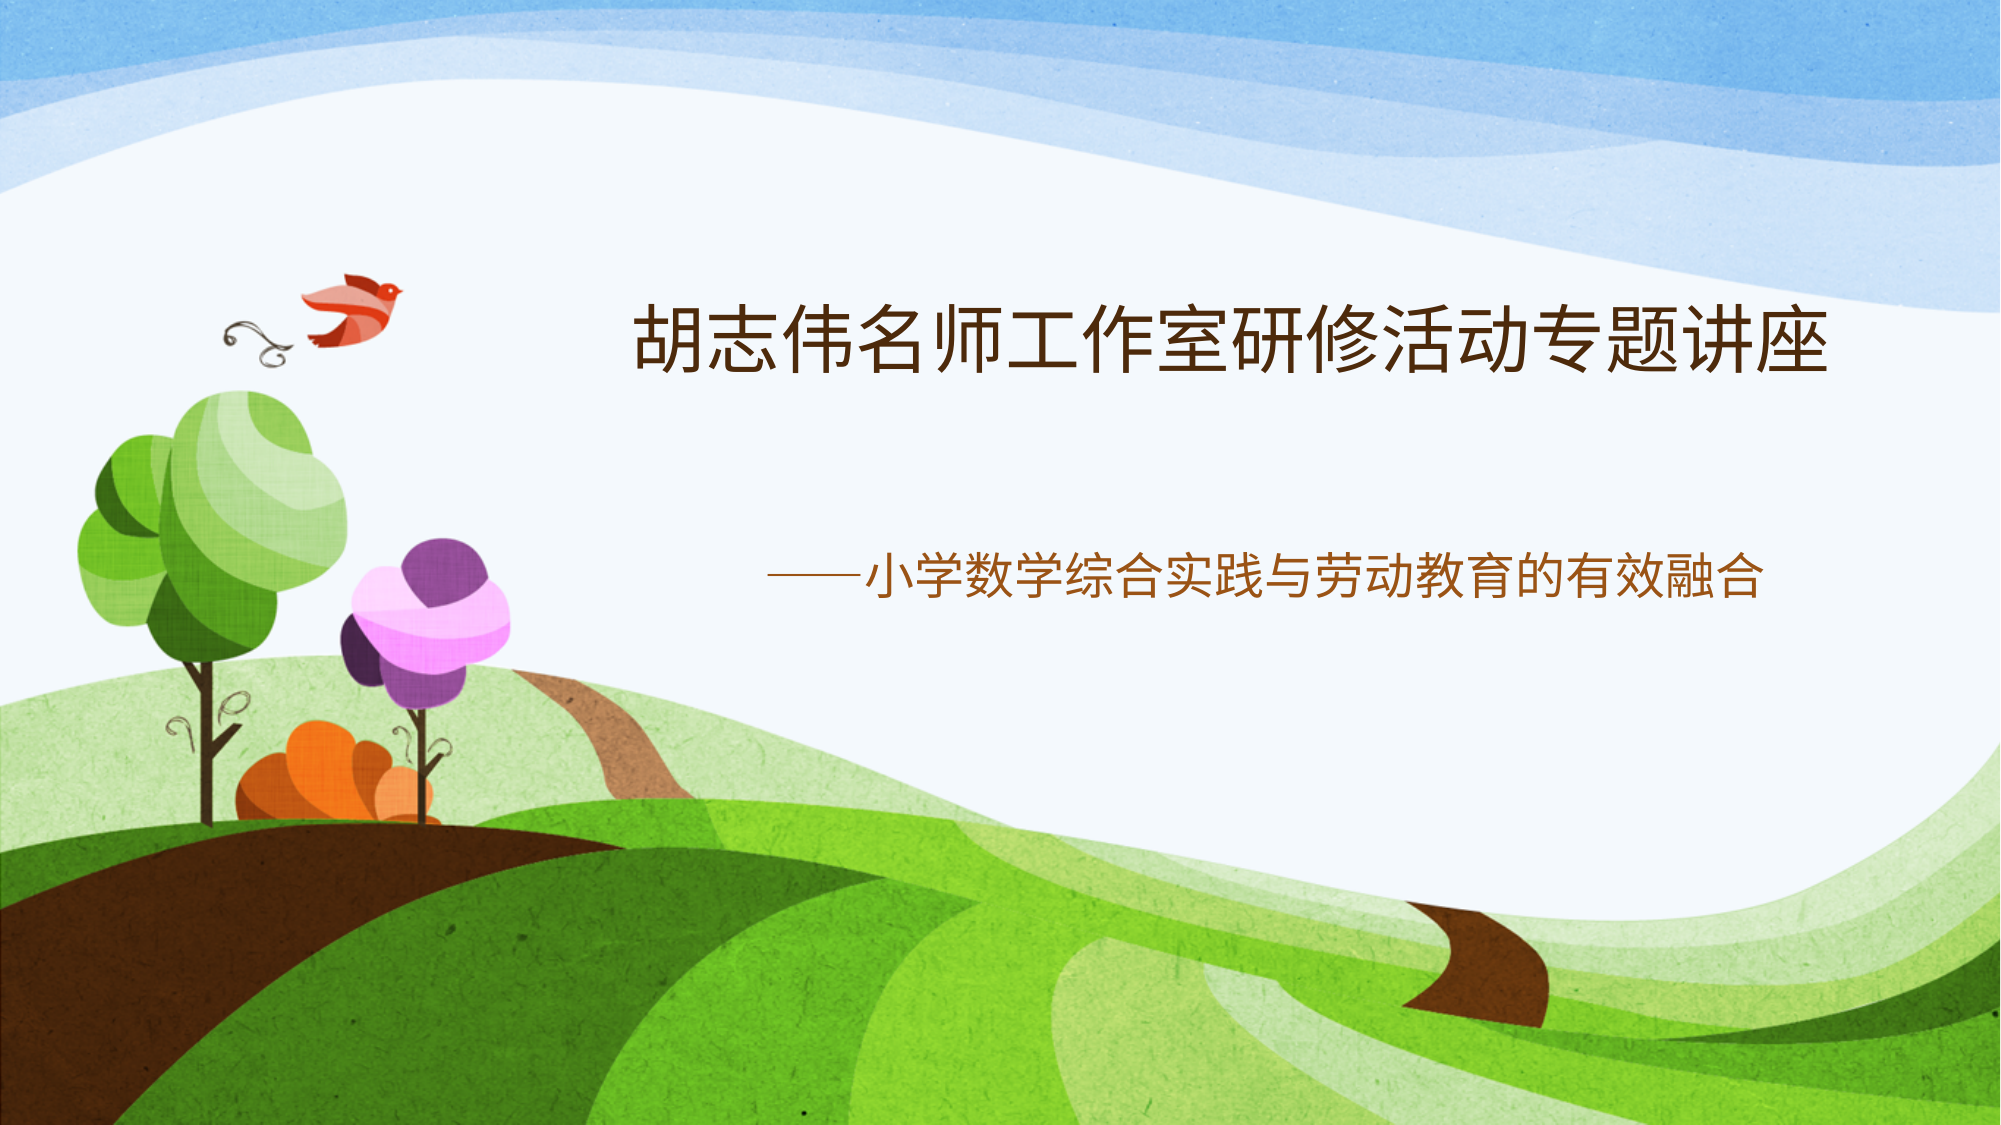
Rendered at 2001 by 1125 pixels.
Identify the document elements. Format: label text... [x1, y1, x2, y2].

title 胡志伟名师工作室研修活动专题讲座 [615, 287, 1887, 392]
picture [0, 0, 2001, 1125]
subtitle ——小学数学综合实践与劳动教育的有效融合 [699, 536, 1825, 623]
